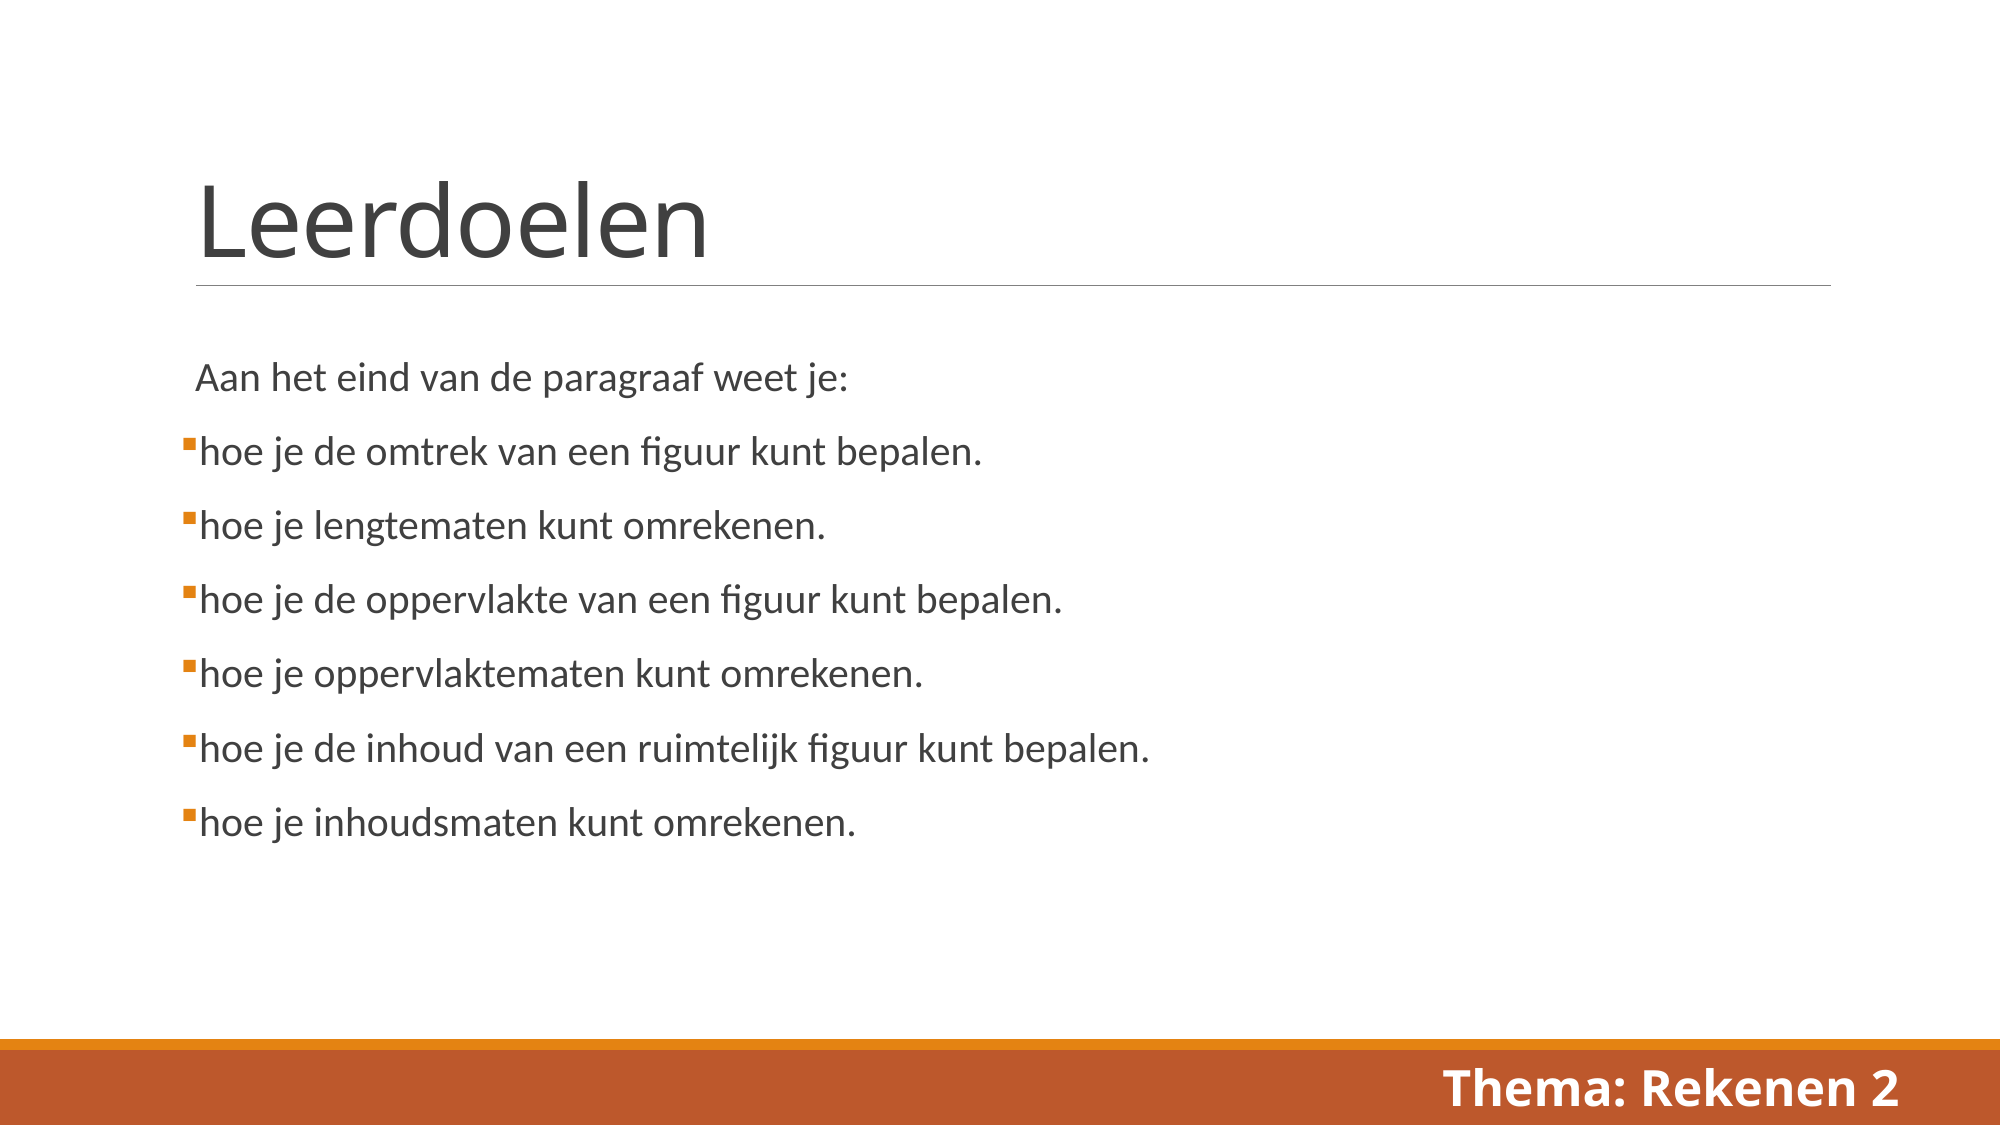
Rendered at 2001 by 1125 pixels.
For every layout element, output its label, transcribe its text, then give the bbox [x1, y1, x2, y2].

list Aan het eind van de paragraaf weet je: hoe je de omtrek van een figuur kunt bepalen. hoe je lengtematen kunt omrekenen. hoe je de oppervlakte van een figuur kunt bepalen. hoe je oppervlaktematen kunt omrekenen. hoe je de inhoud van een ruimtelijk figuur kunt bepalen. hoe je inhoudsmaten kunt omrekenen. [180, 302, 1830, 963]
text_box Thema: Rekenen 2 [1356, 1049, 1986, 1124]
title Leerdoelen [180, 47, 1830, 285]
